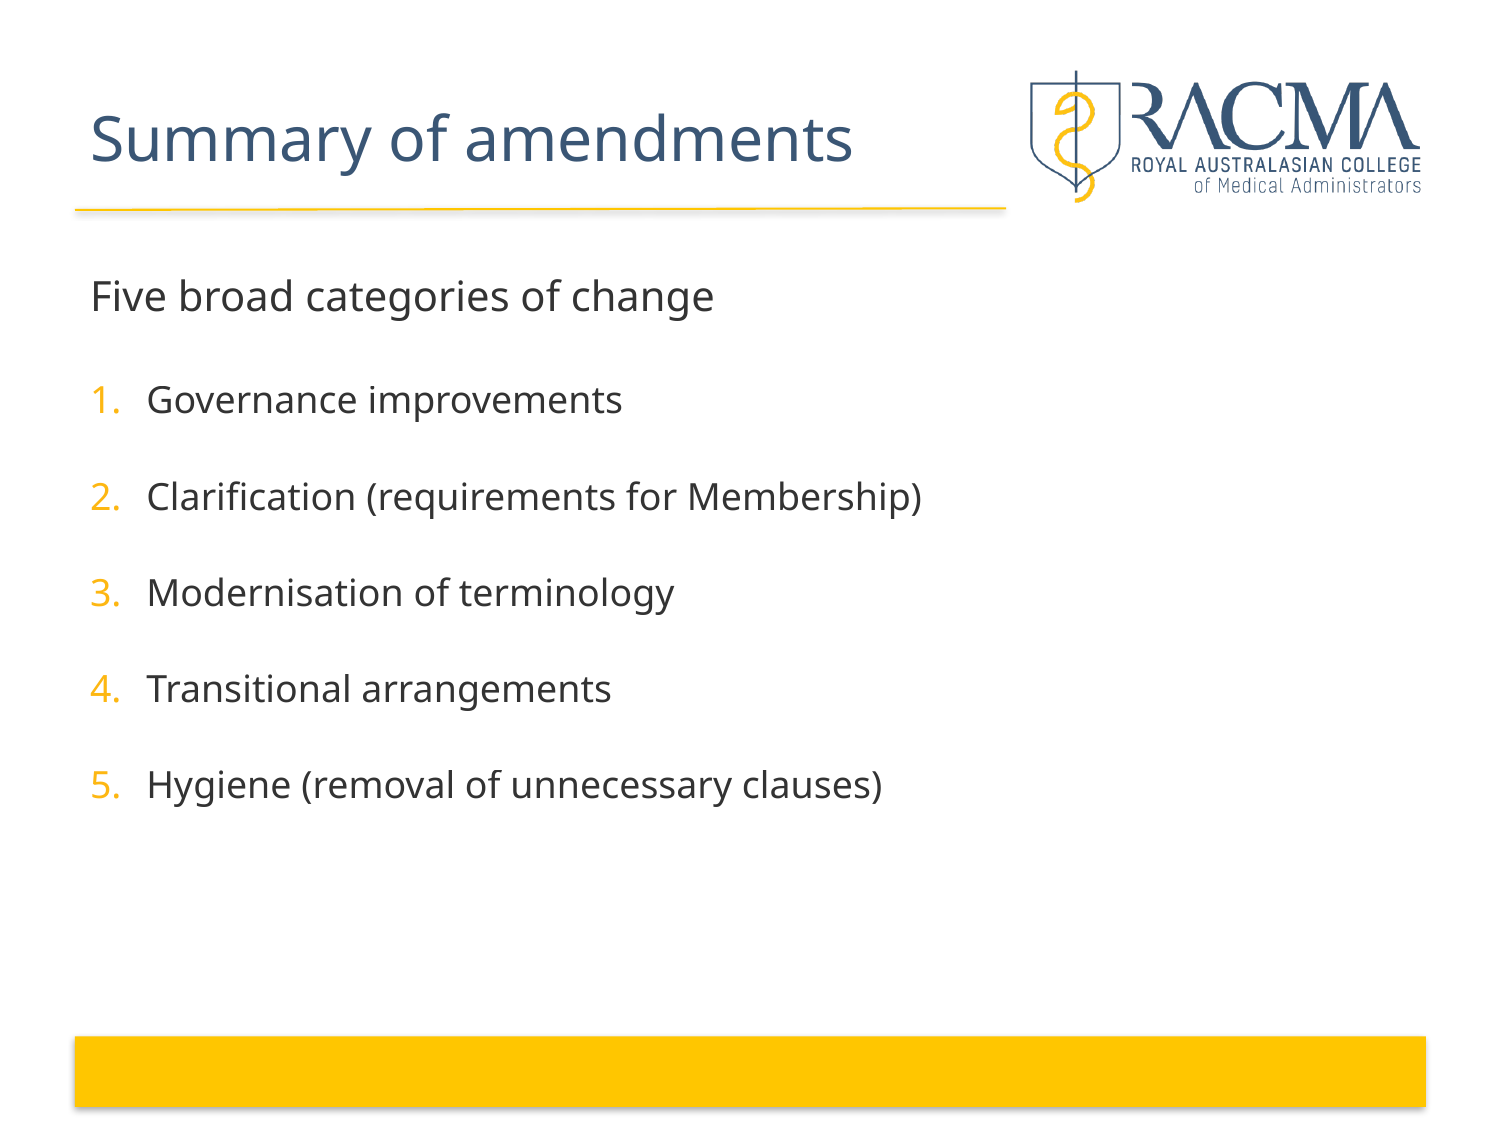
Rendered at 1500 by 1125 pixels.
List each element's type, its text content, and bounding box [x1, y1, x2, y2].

title Summary of amendments [75, 62, 1007, 210]
list Five broad categories of change Governance improvements Clarification (requirements for Membership) Modernisation of terminology Transitional arrangements Hygiene (removal of unnecessary clauses) [75, 262, 1425, 1005]
